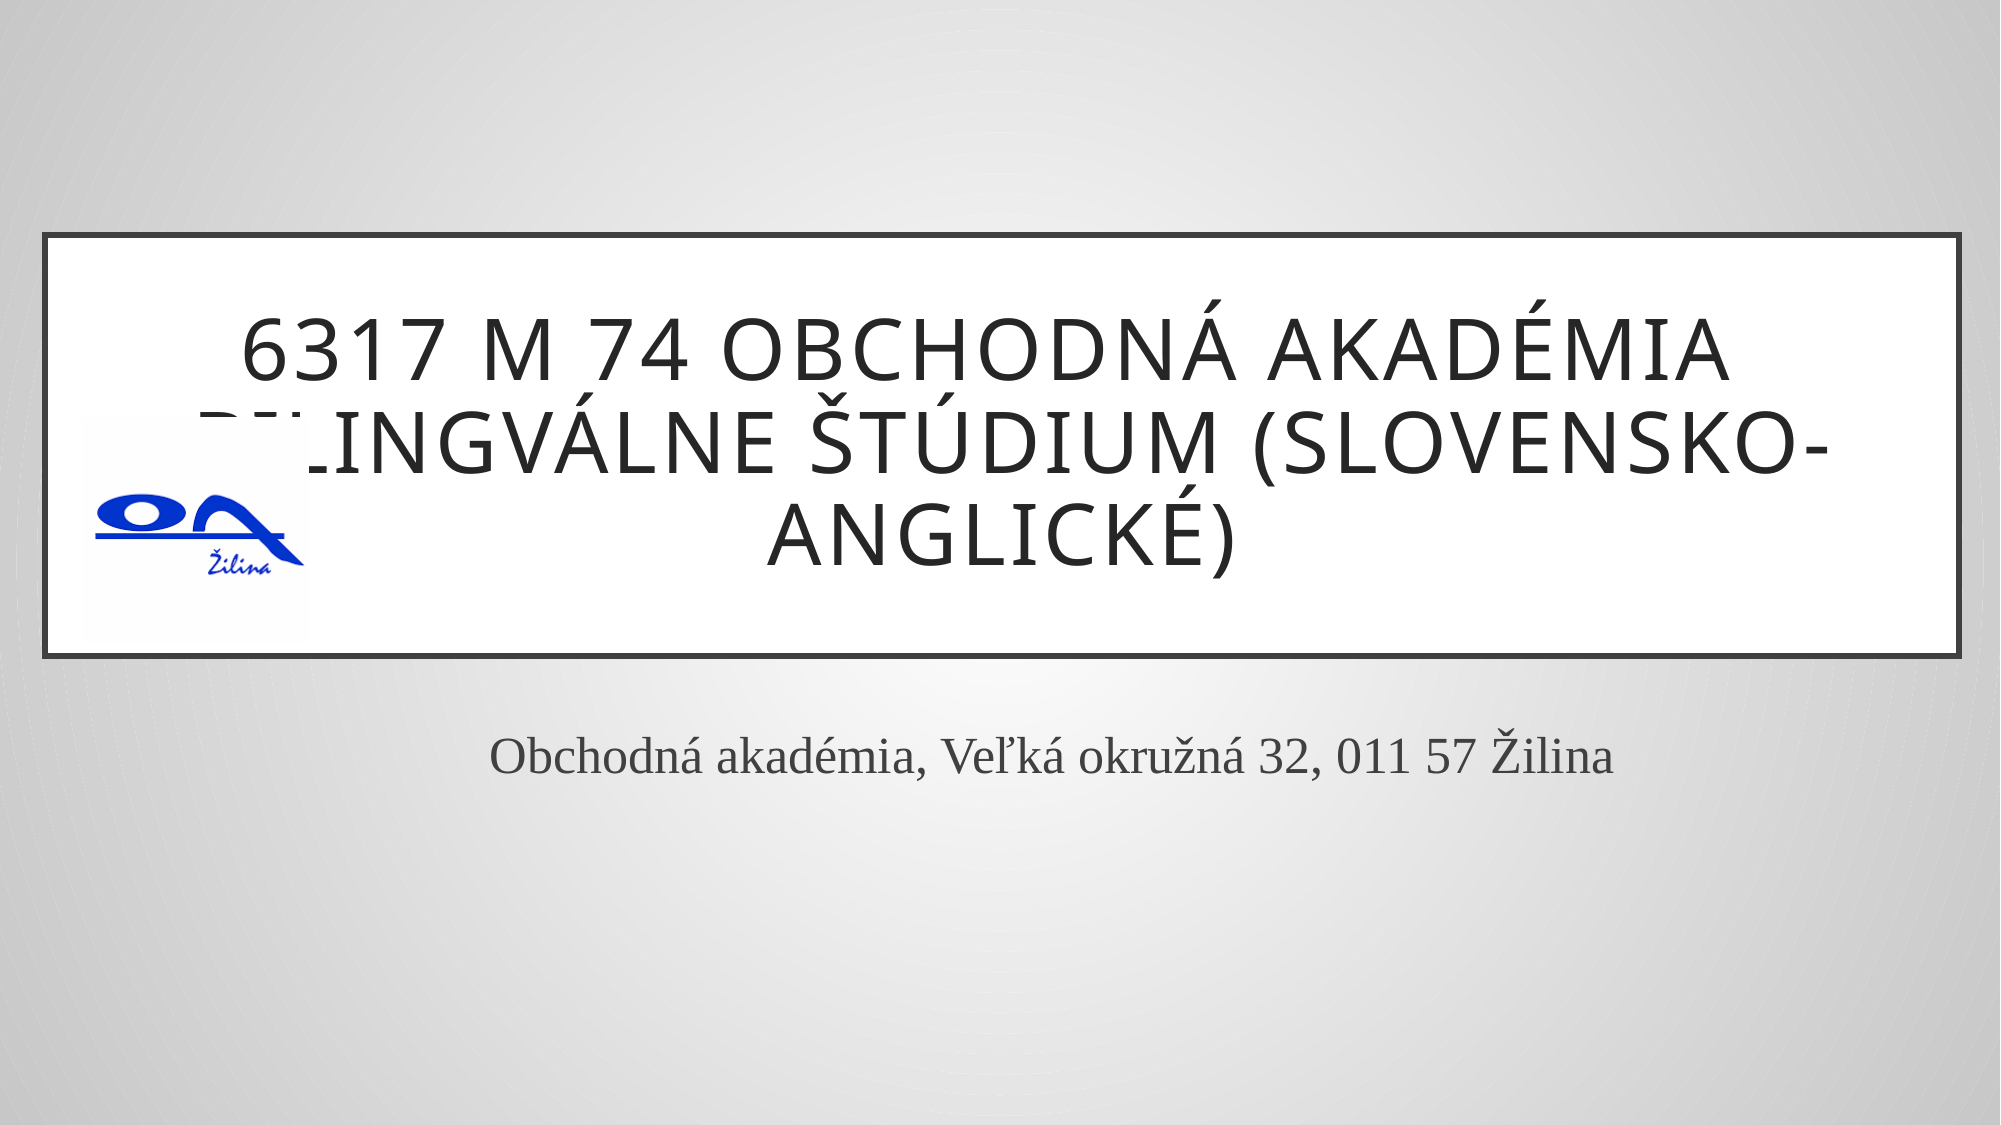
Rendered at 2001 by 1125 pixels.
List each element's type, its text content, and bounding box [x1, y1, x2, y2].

subtitle Obchodná akadémia, Veľká okružná 32, 011 57 Žilina [442, 713, 1663, 918]
picture [82, 417, 309, 644]
title 6317 M 74 obchodná akadémia bilingválne štúdium (slovensko-anglické) [42, 232, 1962, 659]
